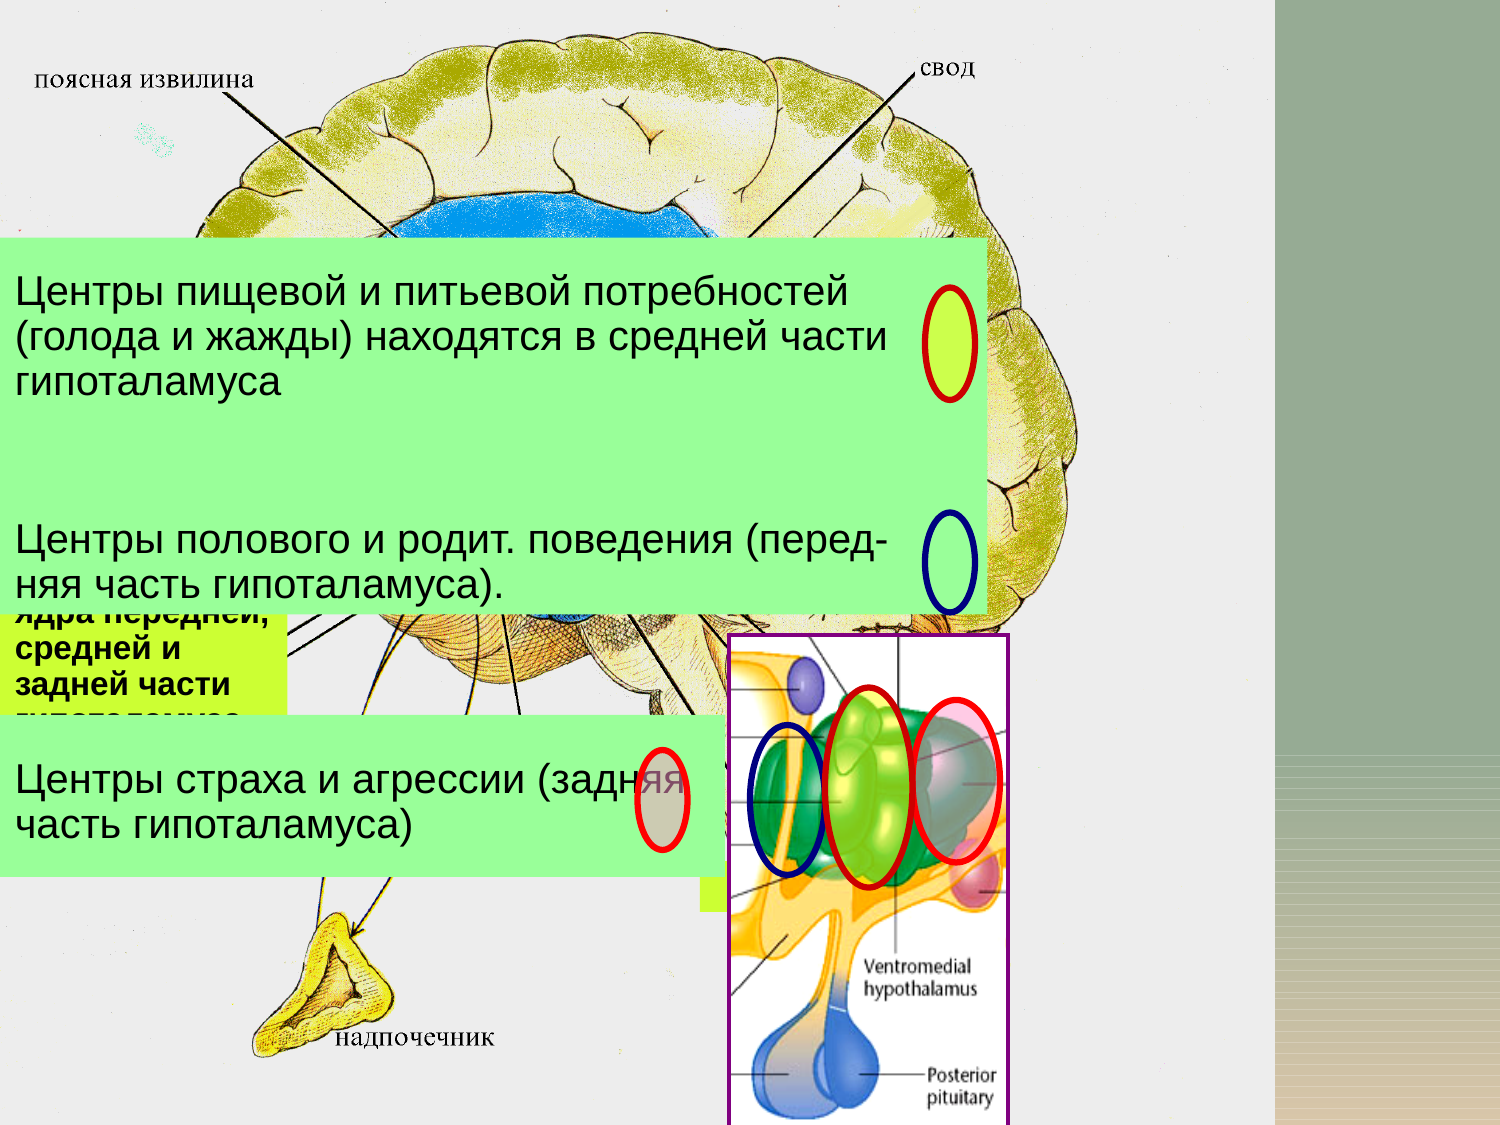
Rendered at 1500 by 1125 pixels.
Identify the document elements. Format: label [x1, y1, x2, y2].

picture [0, 0, 1276, 1125]
text_box [749, 512, 819, 876]
text_box [980, 699, 1001, 863]
text_box [637, 699, 744, 863]
text_box [824, 287, 976, 888]
